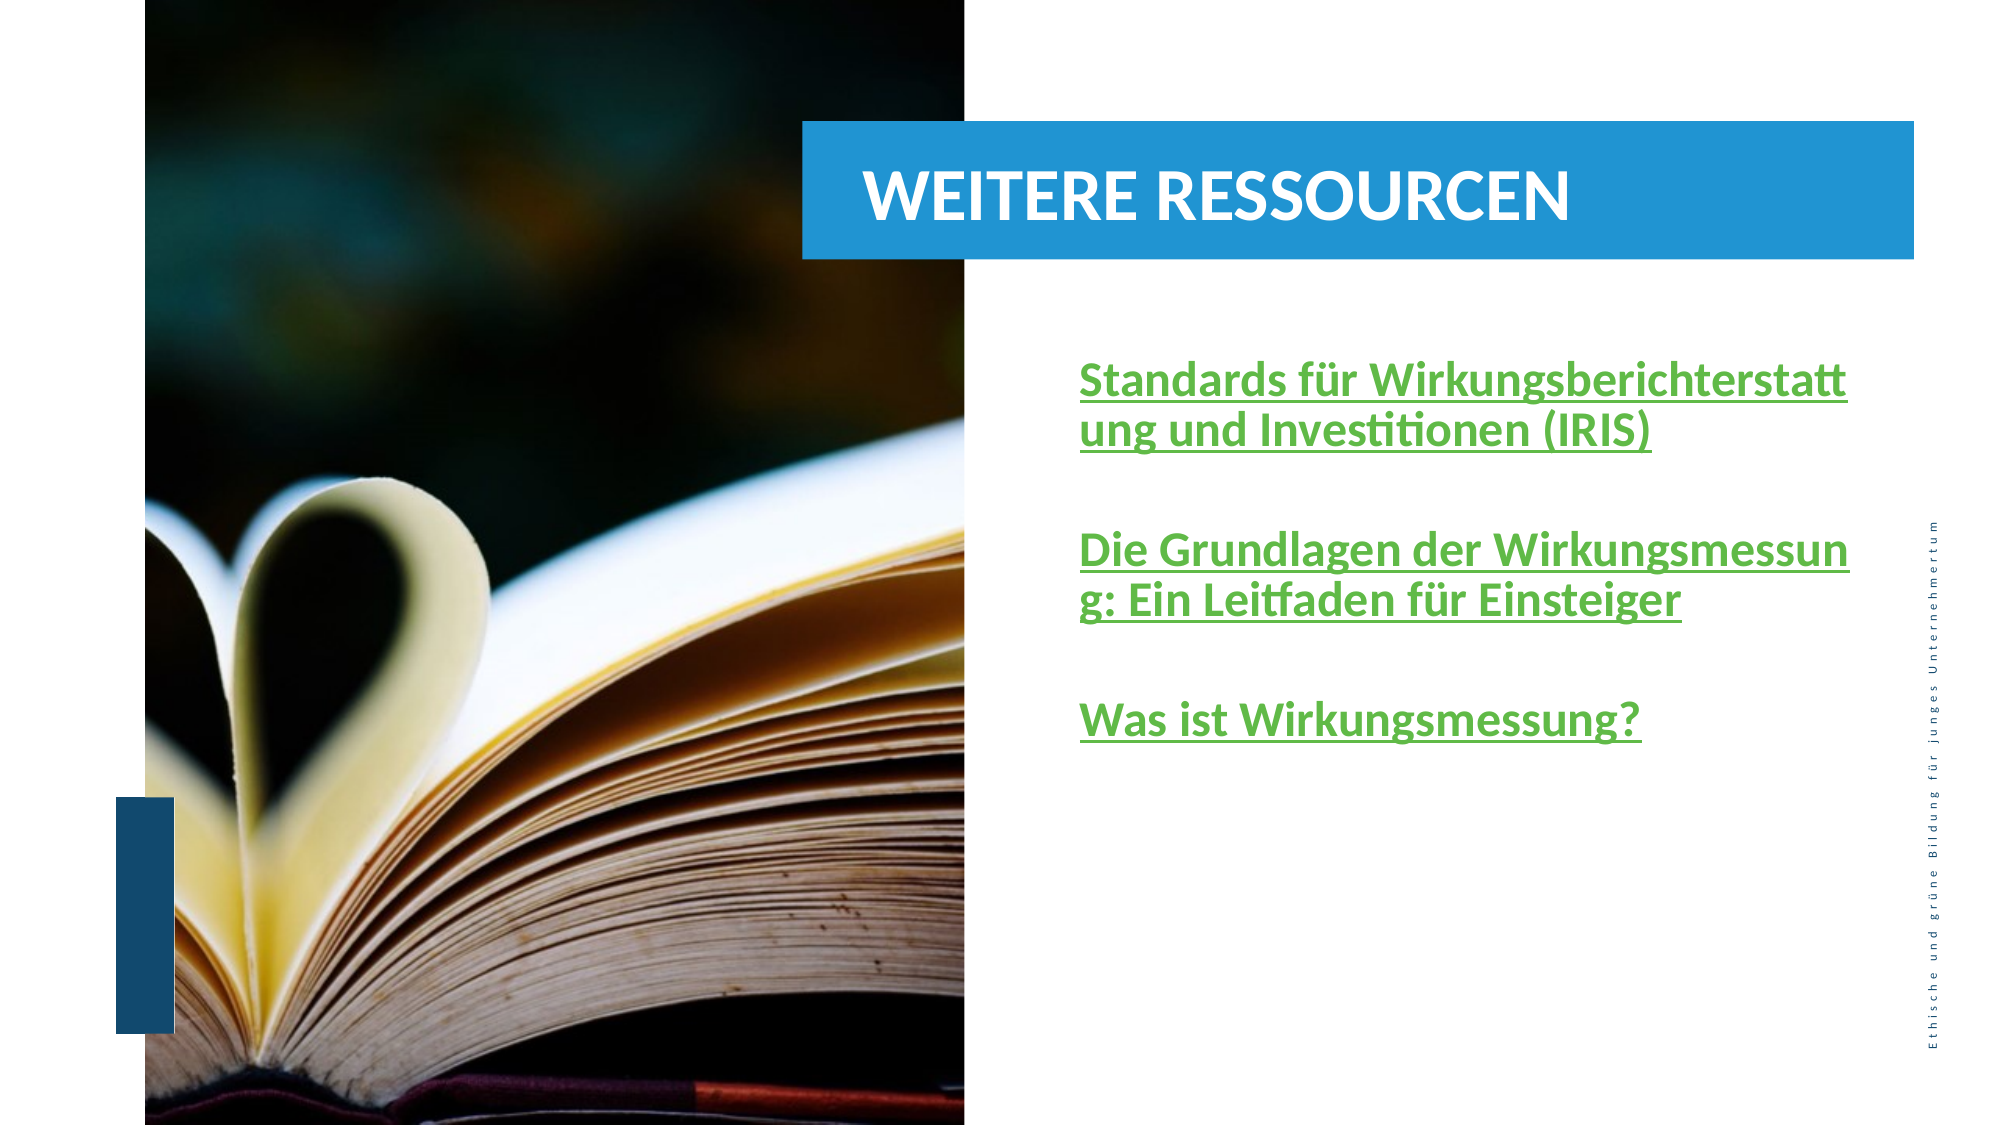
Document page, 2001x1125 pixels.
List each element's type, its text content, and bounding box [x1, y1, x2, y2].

list WEITERE RESSOURCEN [965, 121, 1914, 260]
list Standards für Wirkungsberichterstattung und Investitionen (IRIS) Die Grundlagen der Wirkungsmessung: Ein Leitfaden für Einsteiger Was ist Wirkungsmessung? [1064, 338, 1876, 977]
picture [145, 0, 965, 1125]
